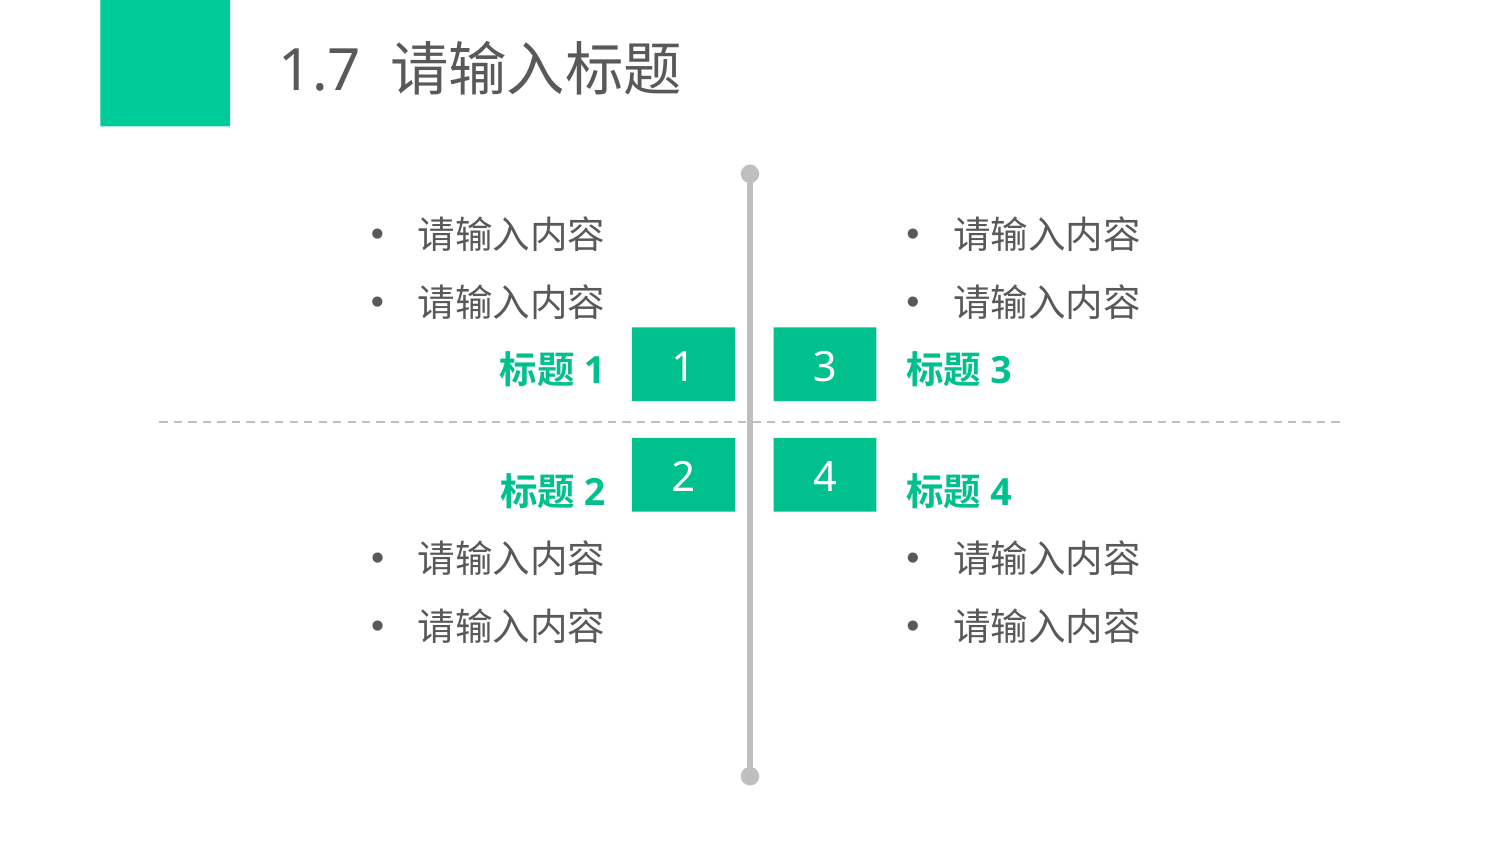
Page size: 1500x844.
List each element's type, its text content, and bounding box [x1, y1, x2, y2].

text_box 2 [630, 436, 737, 514]
text_box 请输入内容 请输入内容 标题1 [309, 181, 620, 399]
title 1.7 请输入标题 [263, 20, 1447, 115]
text_box 请输入内容 请输入内容 标题3 [891, 181, 1203, 399]
text_box 标题2 请输入内容 请输入内容 [218, 438, 621, 656]
text_box 标题4 请输入内容 请输入内容 [891, 438, 1294, 656]
text_box 1 [630, 325, 737, 403]
text_box 3 [771, 325, 879, 403]
text_box 4 [771, 436, 879, 514]
